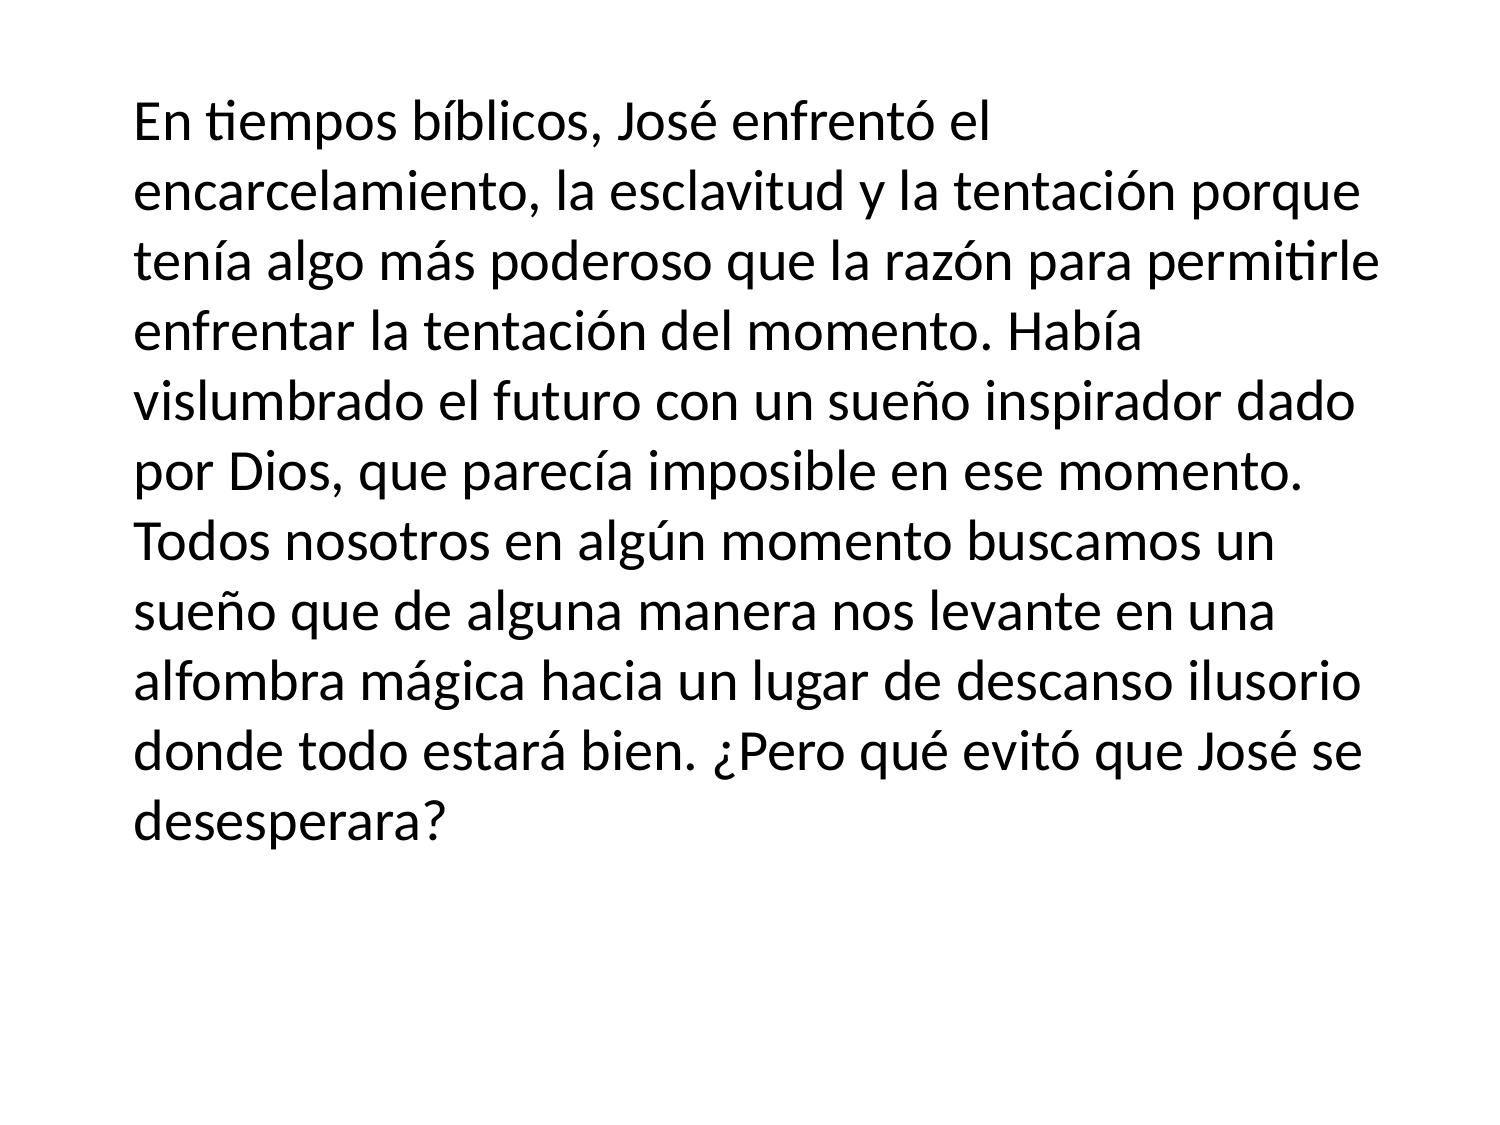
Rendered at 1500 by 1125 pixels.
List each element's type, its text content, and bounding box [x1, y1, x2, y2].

list En tiempos bíblicos, José enfrentó el encarcelamiento, la esclavitud y la tentación porque tenía algo más poderoso que la razón para permitirle enfrentar la tentación del momento. Había vislumbrado el futuro con un sueño inspirador dado por Dios, que parecía imposible en ese momento. Todos nosotros en algún momento buscamos un sueño que de alguna manera nos levante en una alfombra mágica hacia un lugar de descanso ilusorio donde todo estará bien. ¿Pero qué evitó que José se desesperara? [62, 75, 1413, 1038]
